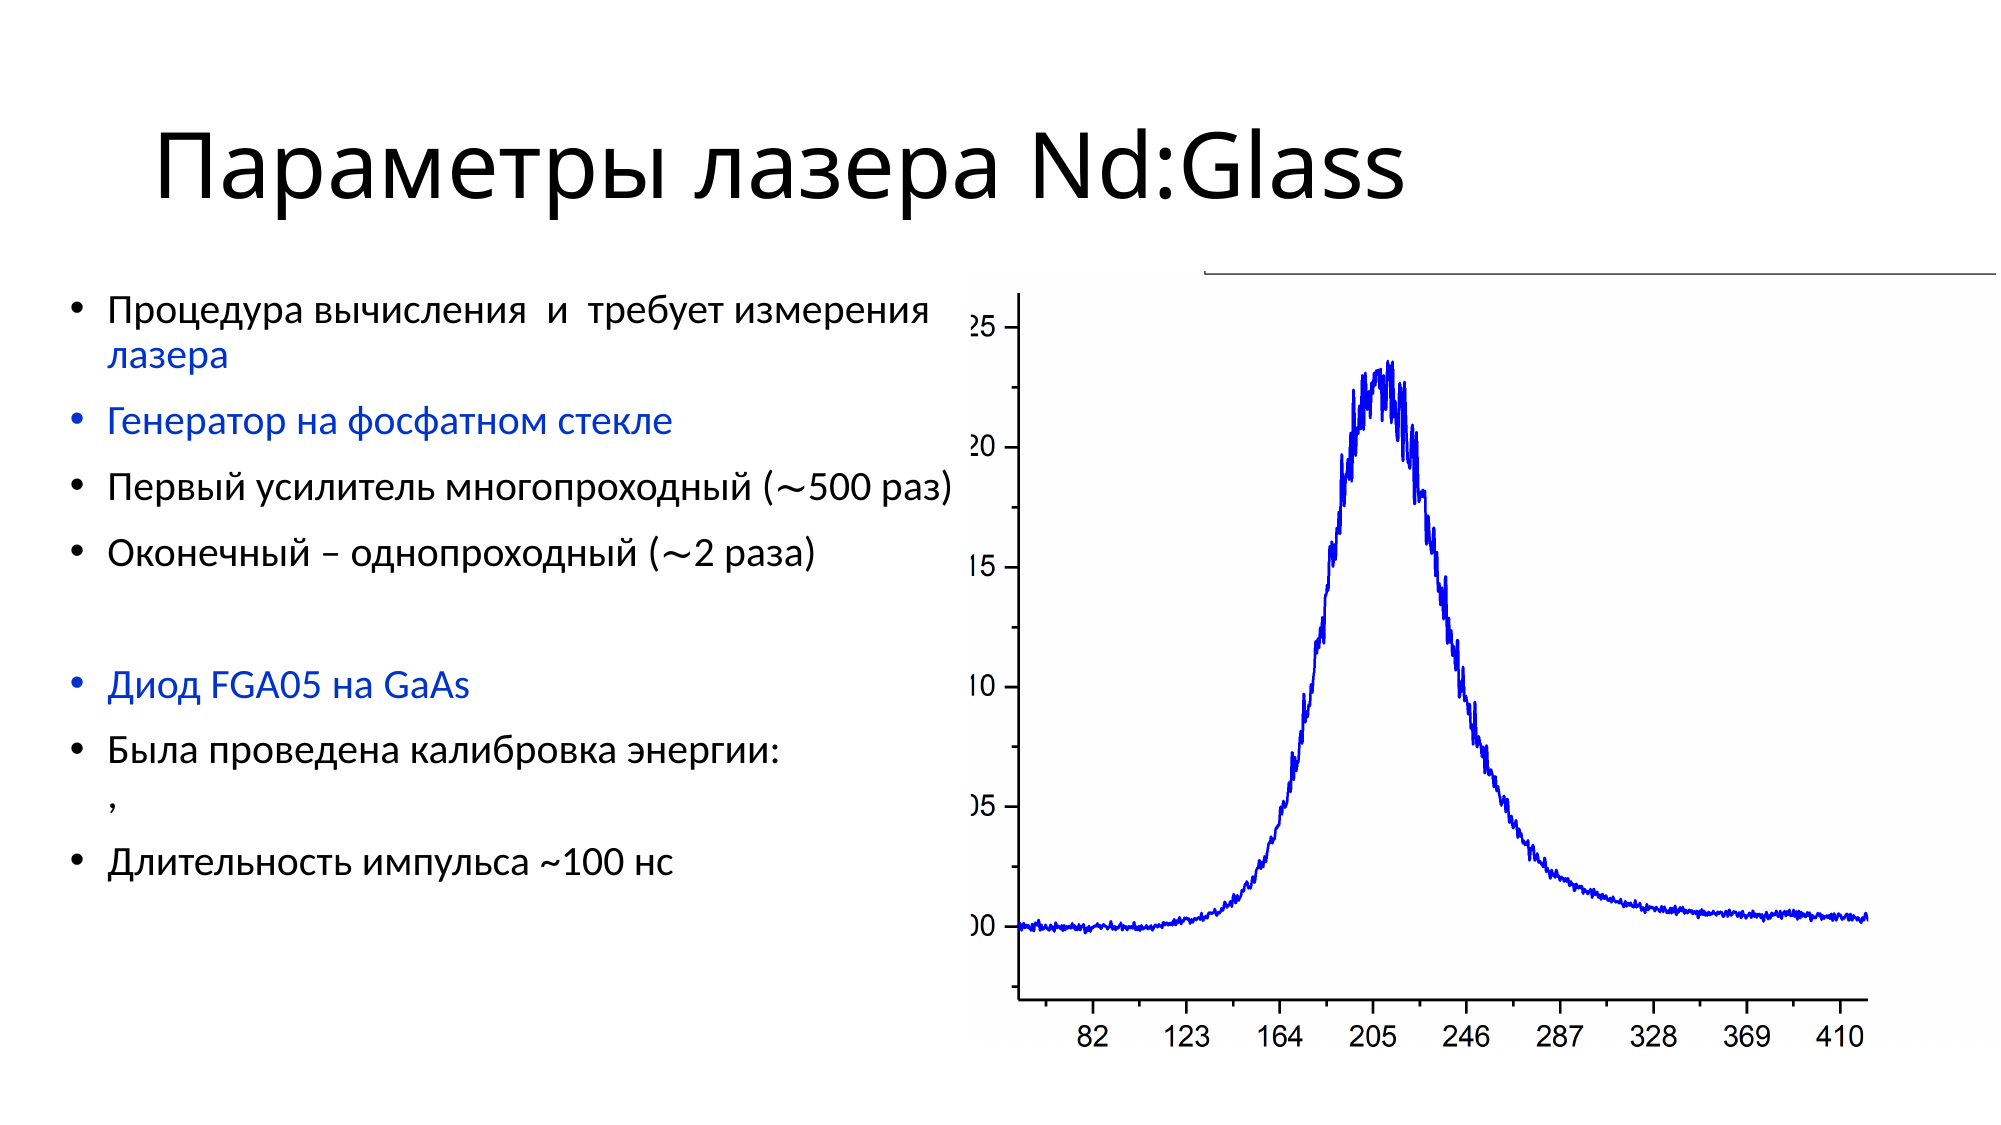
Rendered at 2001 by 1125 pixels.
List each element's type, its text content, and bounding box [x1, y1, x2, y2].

title Параметры лазера Nd:Glass [137, 59, 1827, 278]
picture [970, 271, 1997, 1047]
